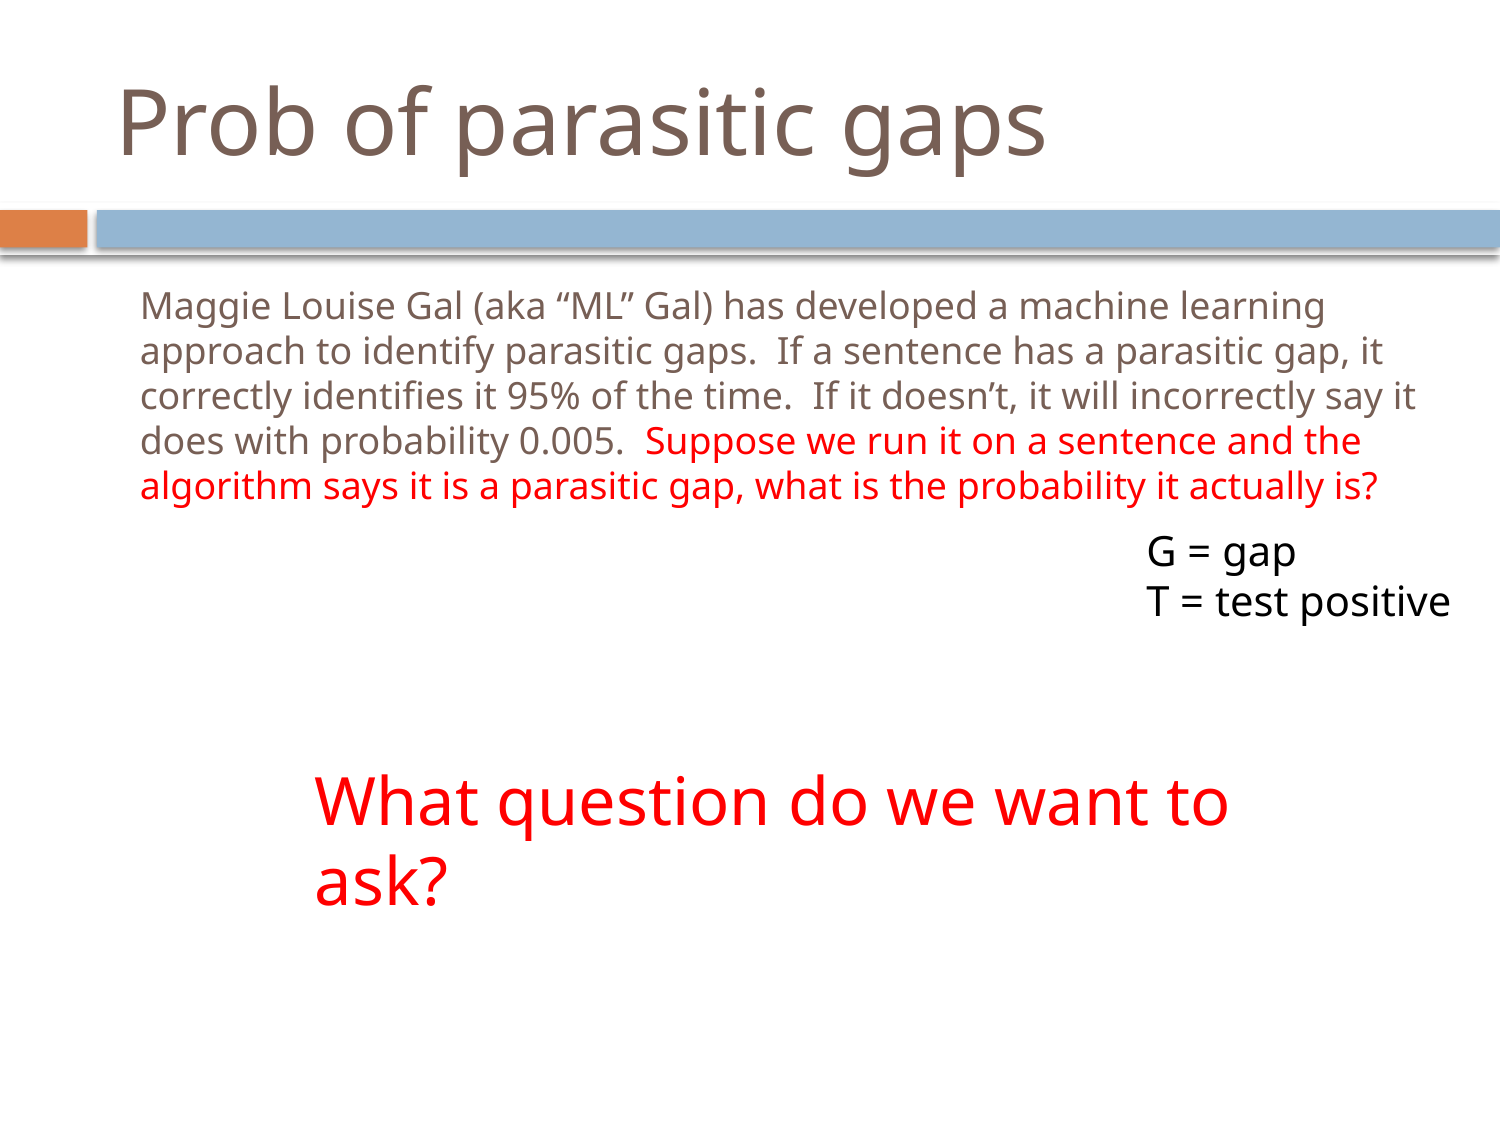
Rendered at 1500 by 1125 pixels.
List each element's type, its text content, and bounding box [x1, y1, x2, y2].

text_box Maggie Louise Gal (aka “ML” Gal) has developed a machine learning approach to identify parasitic gaps. If a sentence has a parasitic gap, it correctly identifies it 95% of the time. If it doesn’t, it will incorrectly say it does with probability 0.005. Suppose we run it on a sentence and the algorithm says it is a parasitic gap, what is the probability it actually is? [50, 274, 1438, 515]
title Prob of parasitic gaps [100, 37, 1438, 200]
text_box What question do we want to ask? [300, 751, 1300, 927]
text_box G = gap T = test positive [1131, 517, 1469, 633]
